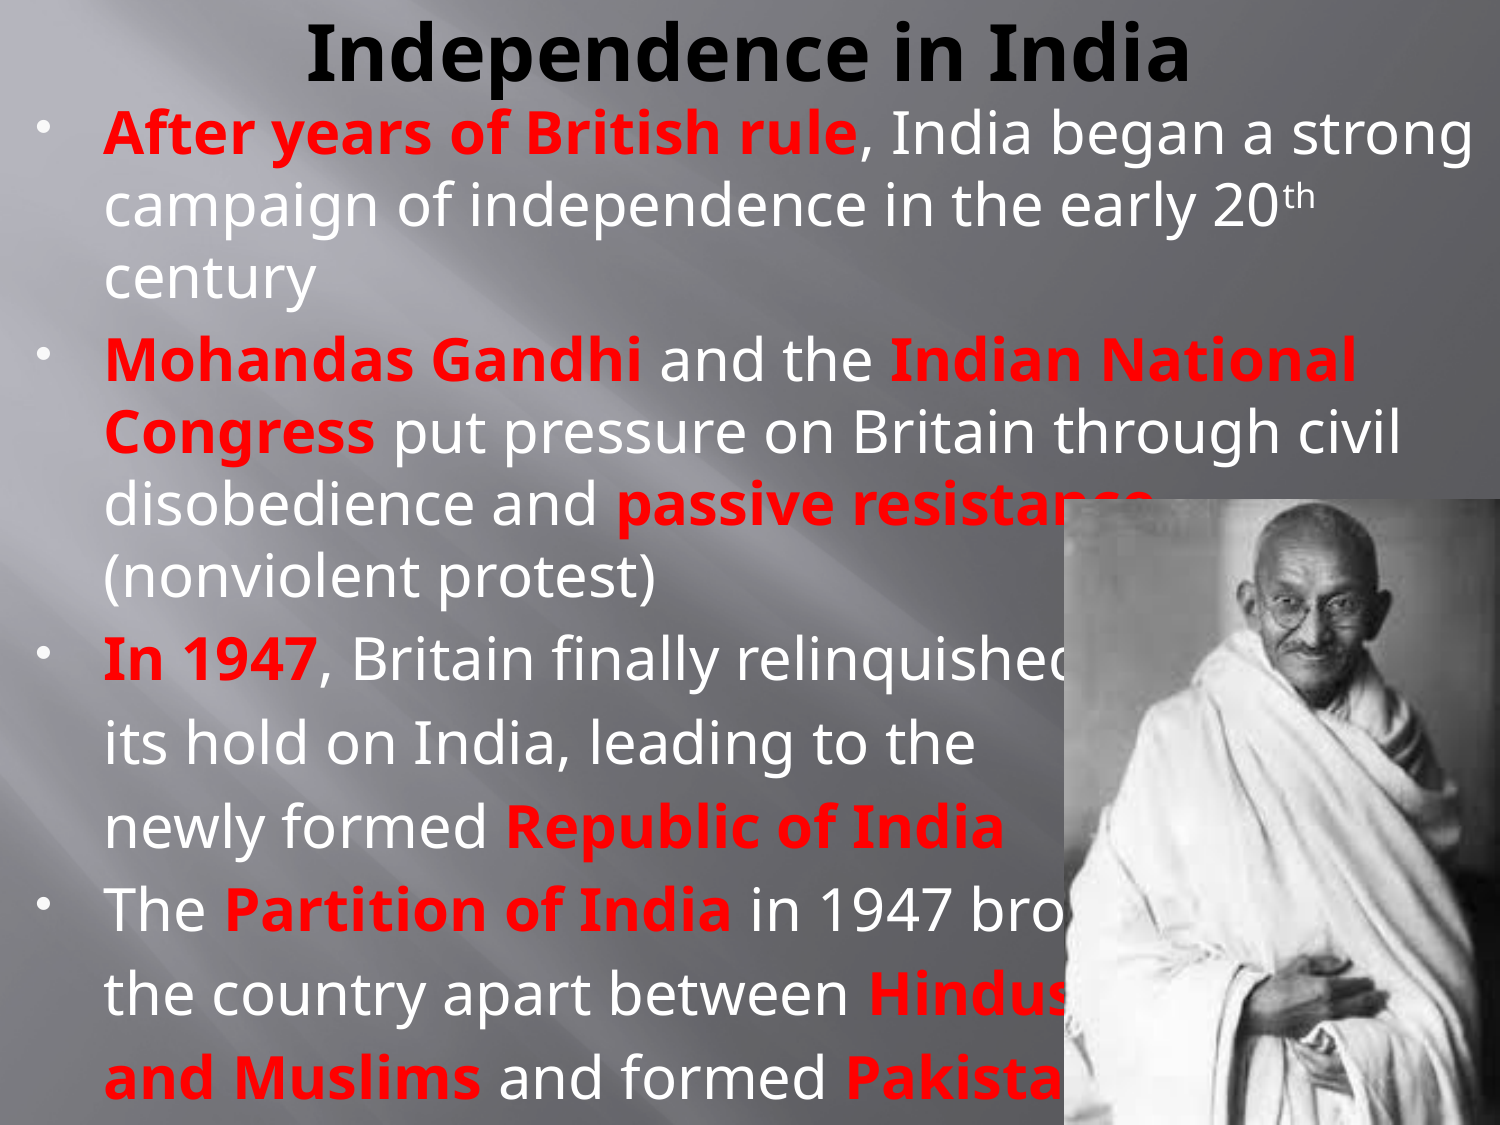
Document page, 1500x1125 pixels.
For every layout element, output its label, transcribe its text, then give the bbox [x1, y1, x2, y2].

list After years of British rule, India began a strong campaign of independence in the early 20th century Mohandas Gandhi and the Indian National Congress put pressure on Britain through civil disobedience and passive resistance (nonviolent protest) In 1947, Britain finally relinquished its hold on India, leading to the newly formed Republic of India The Partition of India in 1947 broke the country apart between Hindus and Muslims and formed Pakistan [0, 87, 1500, 1125]
title Independence in India [75, 0, 1425, 87]
picture [1063, 499, 1500, 1125]
